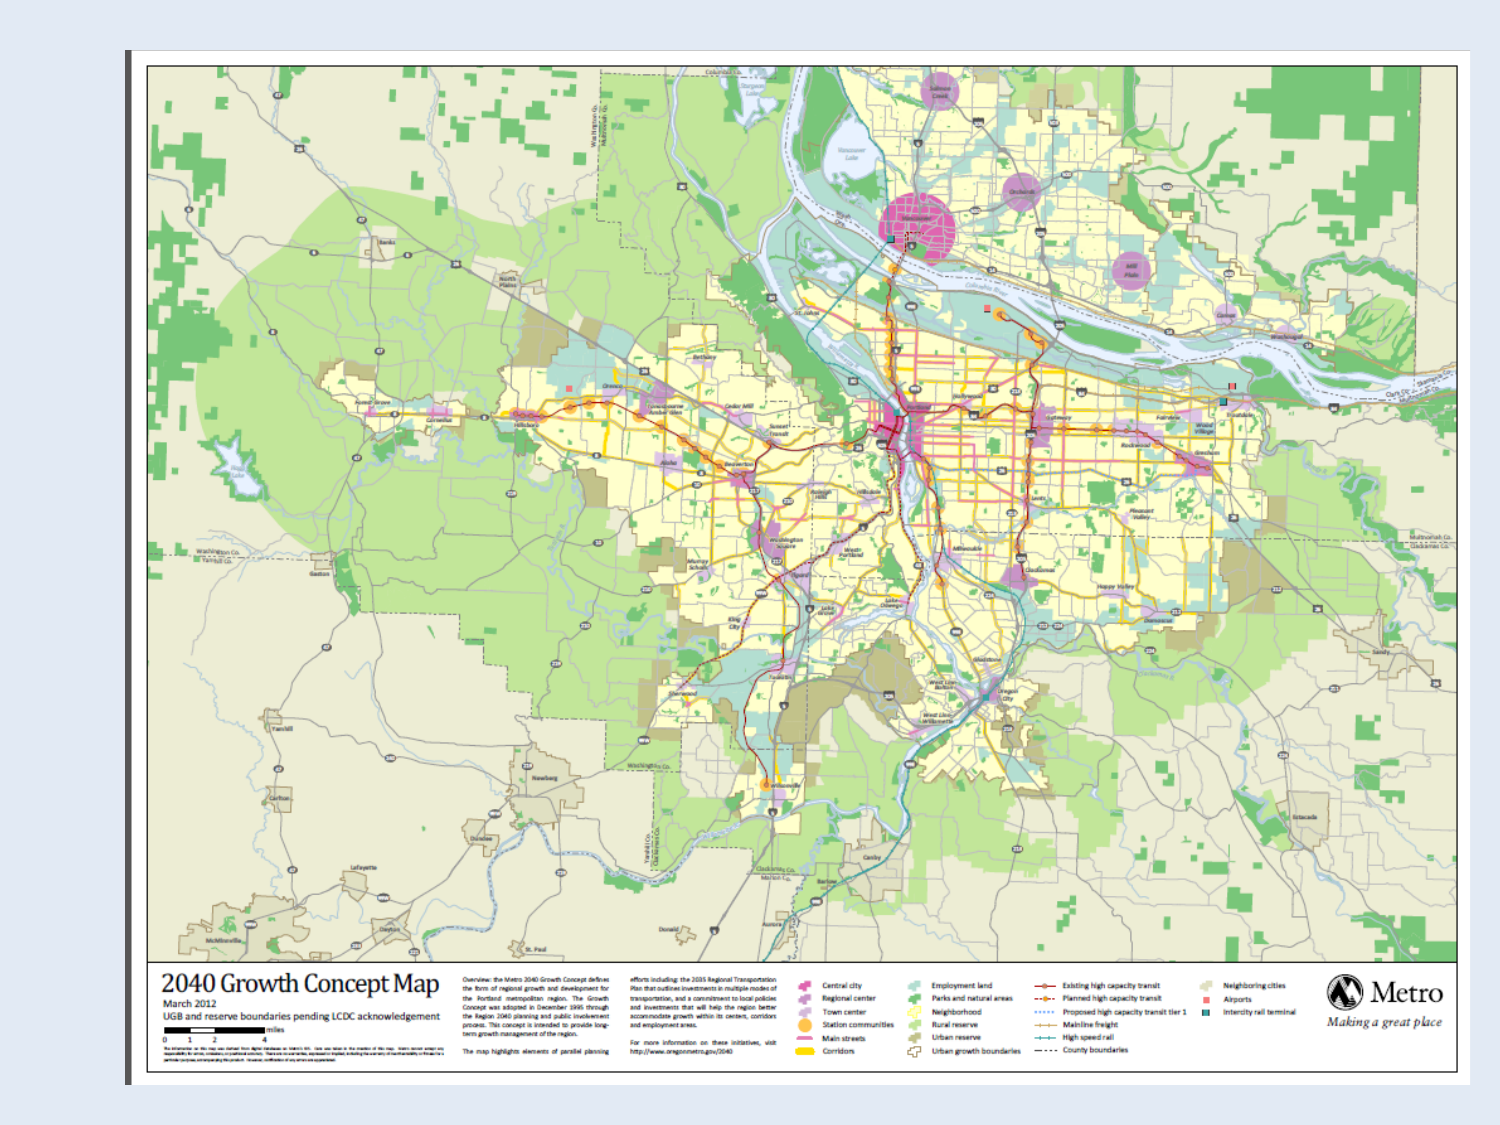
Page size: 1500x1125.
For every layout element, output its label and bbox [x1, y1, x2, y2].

picture [124, 49, 1471, 1086]
